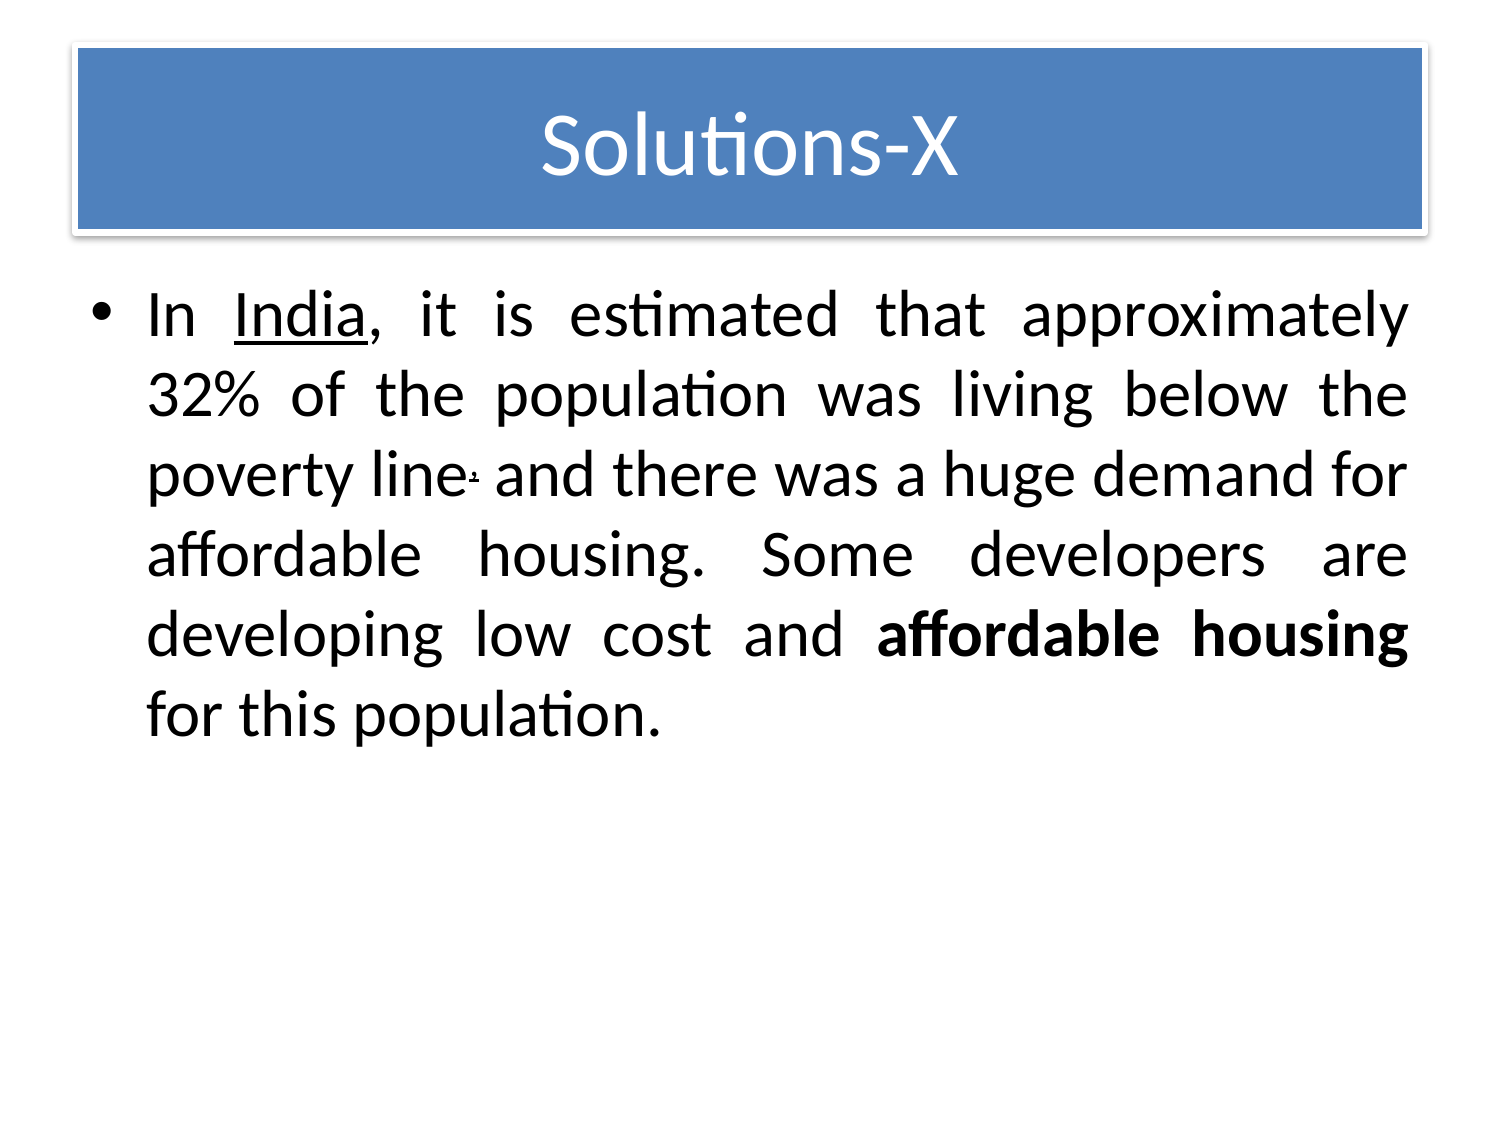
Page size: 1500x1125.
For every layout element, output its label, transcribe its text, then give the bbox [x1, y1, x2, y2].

title Solutions-X [72, 42, 1428, 236]
list In India, it is estimated that approximately 32% of the population was living below the poverty line, and there was a huge demand for affordable housing. Some developers are developing low cost and affordable housing for this population. [75, 262, 1425, 1005]
